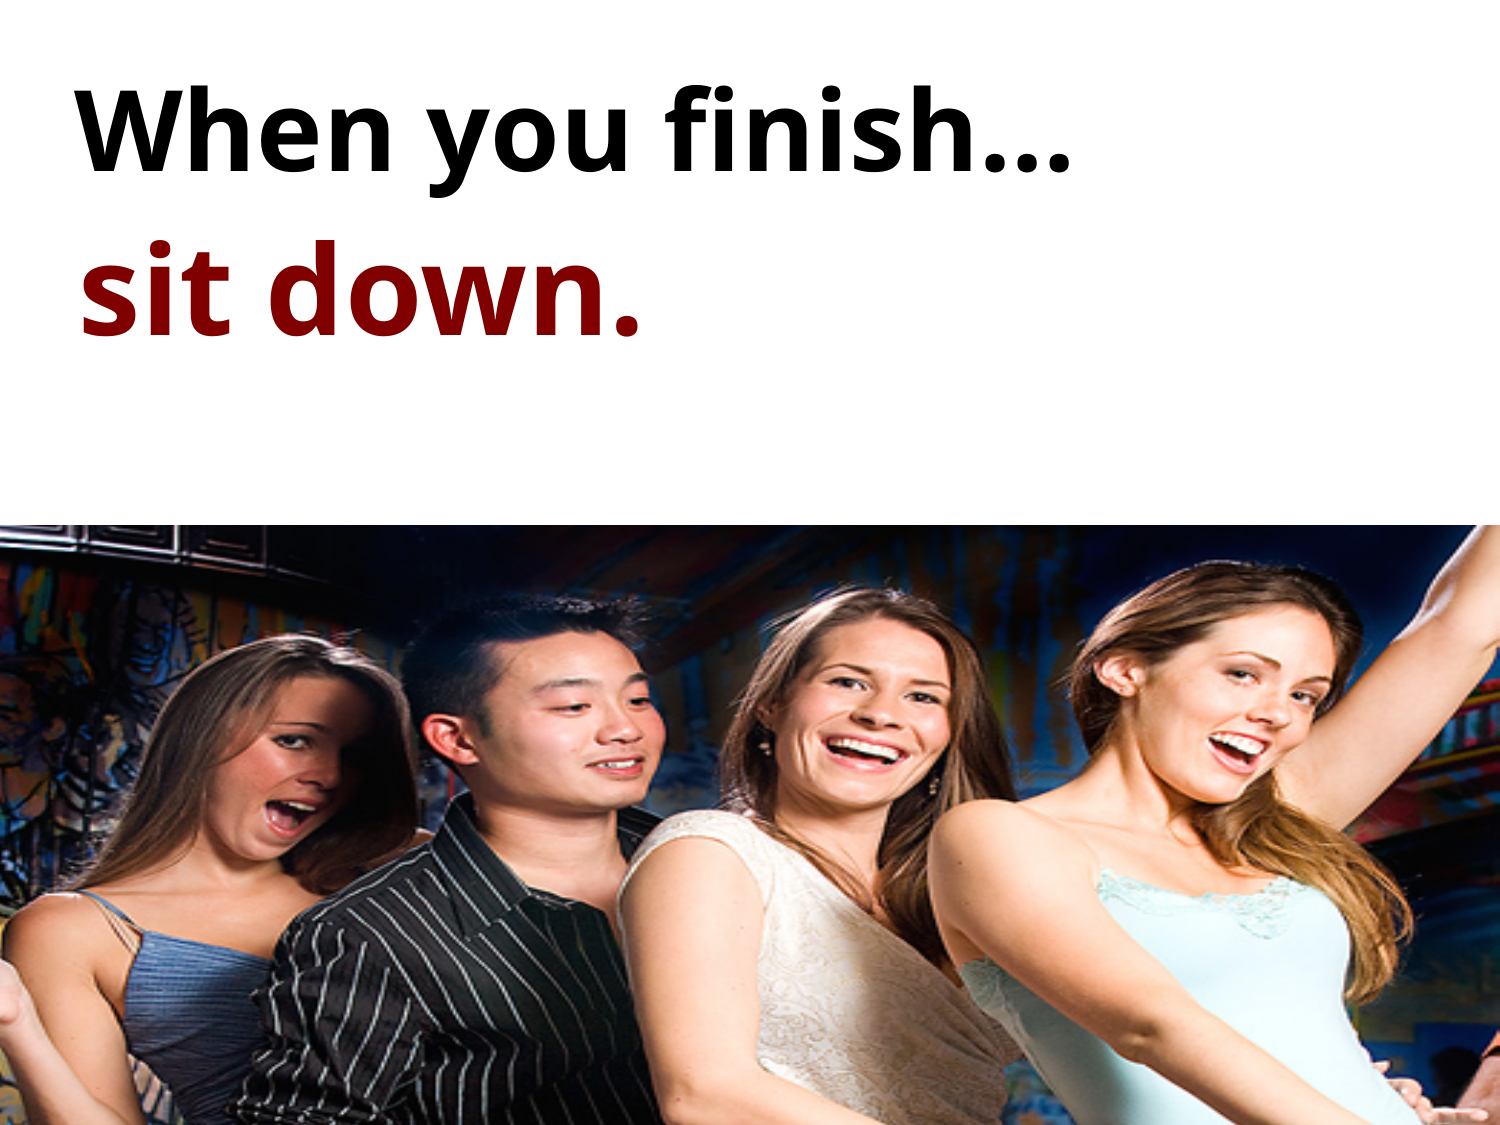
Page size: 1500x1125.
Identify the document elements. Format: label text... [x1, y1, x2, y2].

picture [0, 524, 1500, 1125]
text_box sit down. Check by speaking. [64, 202, 1289, 523]
text_box When you finish… [59, 51, 1121, 201]
